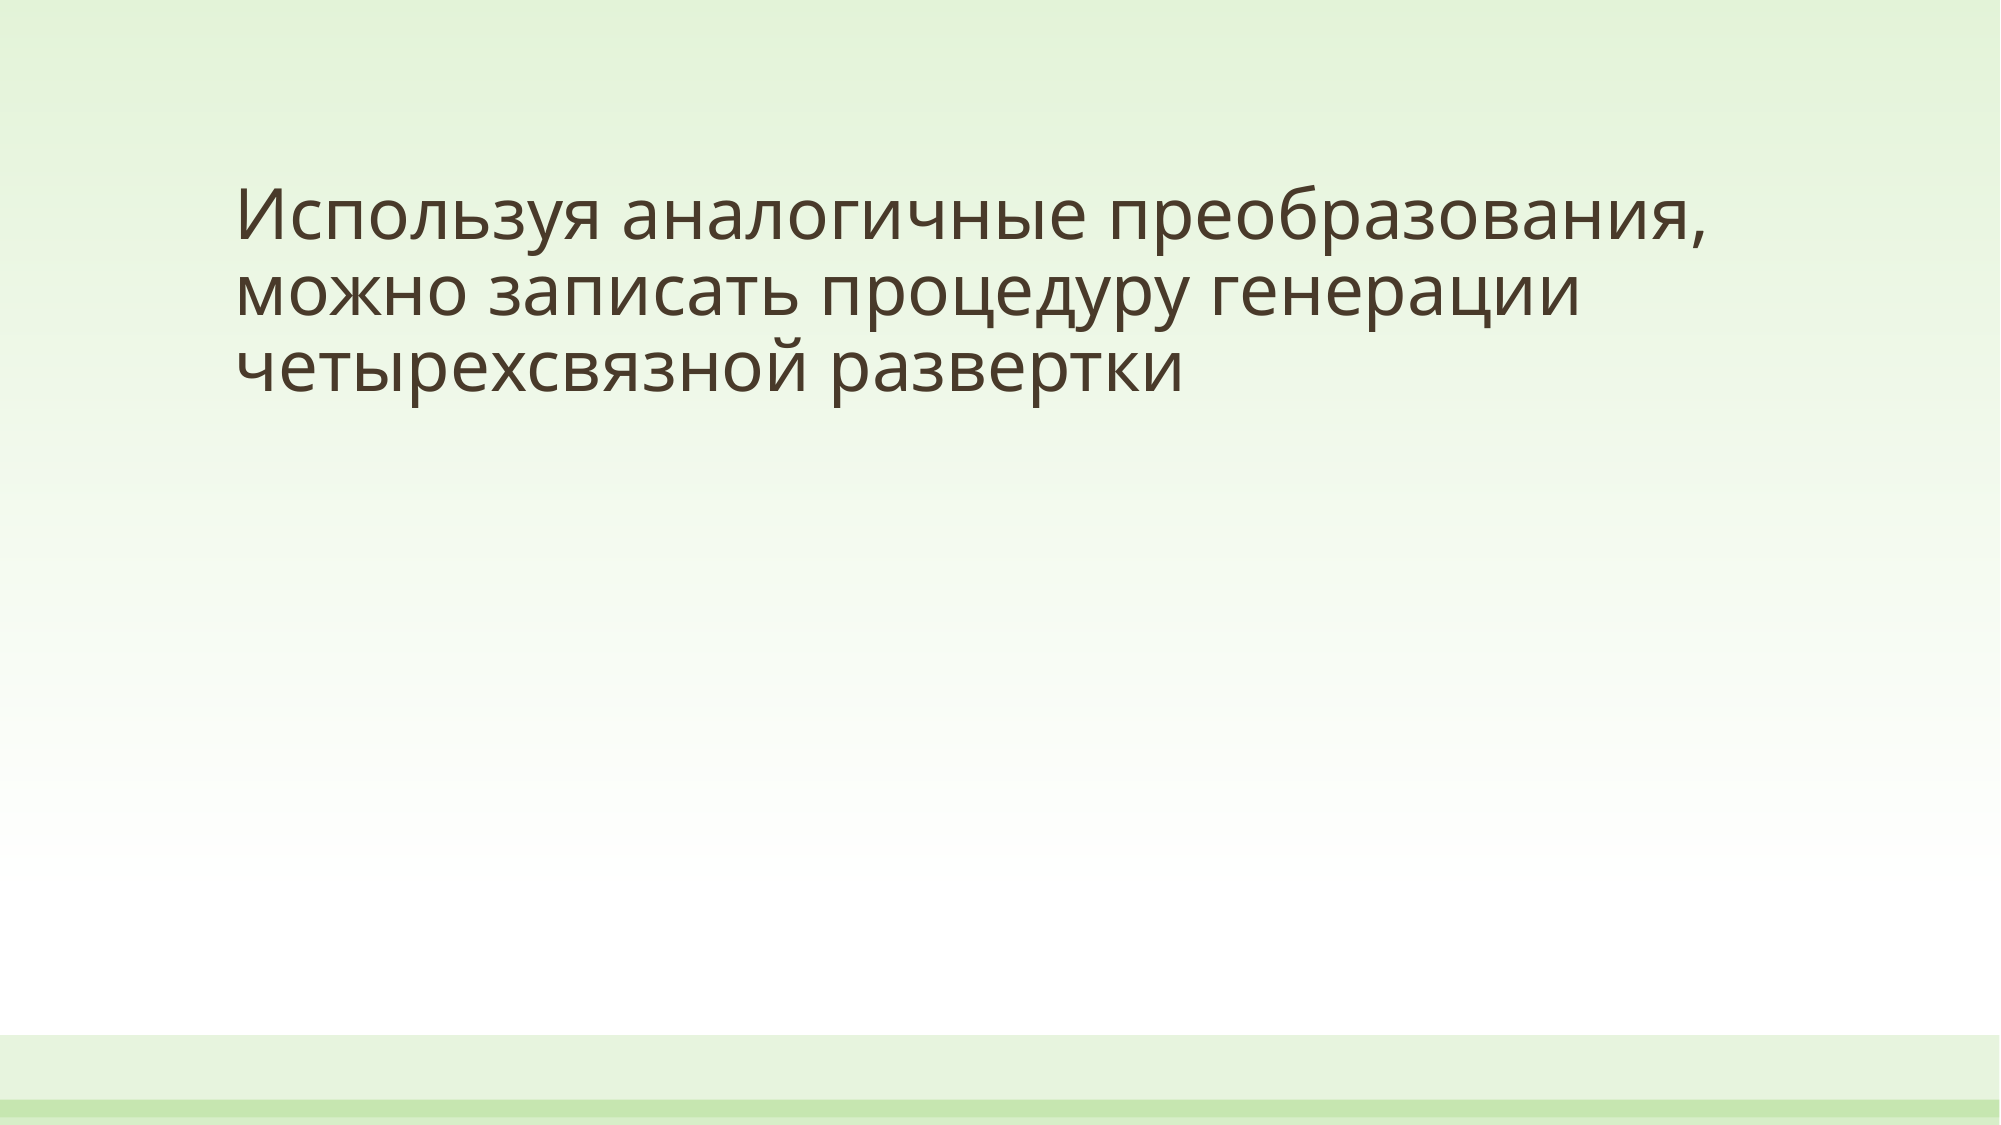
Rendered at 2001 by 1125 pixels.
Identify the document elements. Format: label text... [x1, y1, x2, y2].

title Используя аналогичные преобразования, можно записать процедуру генерации четырехсвязной развертки [219, 71, 1780, 415]
